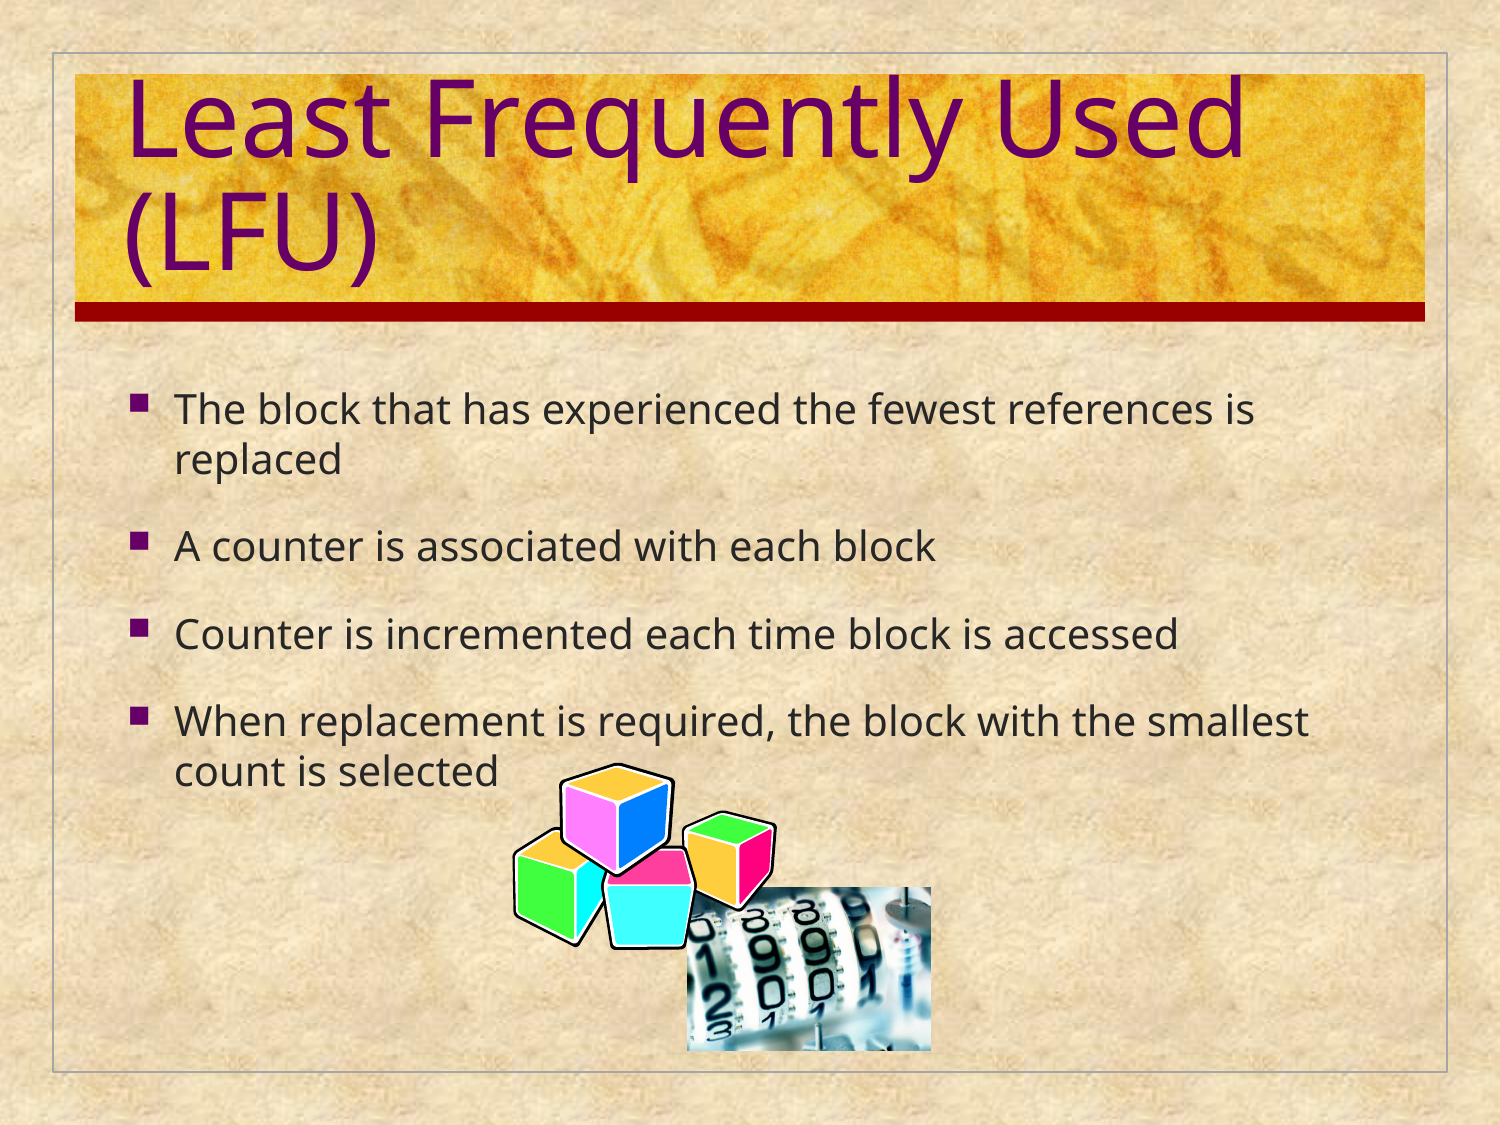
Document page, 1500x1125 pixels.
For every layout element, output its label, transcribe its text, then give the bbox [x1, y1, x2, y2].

title Least Frequently Used (LFU) [108, 74, 1392, 292]
list The block that has experienced the fewest references is replaced A counter is associated with each block Counter is incremented each time block is accessed When replacement is required, the block with the smallest count is selected [112, 374, 1401, 1006]
picture [0, 0, 1500, 1125]
